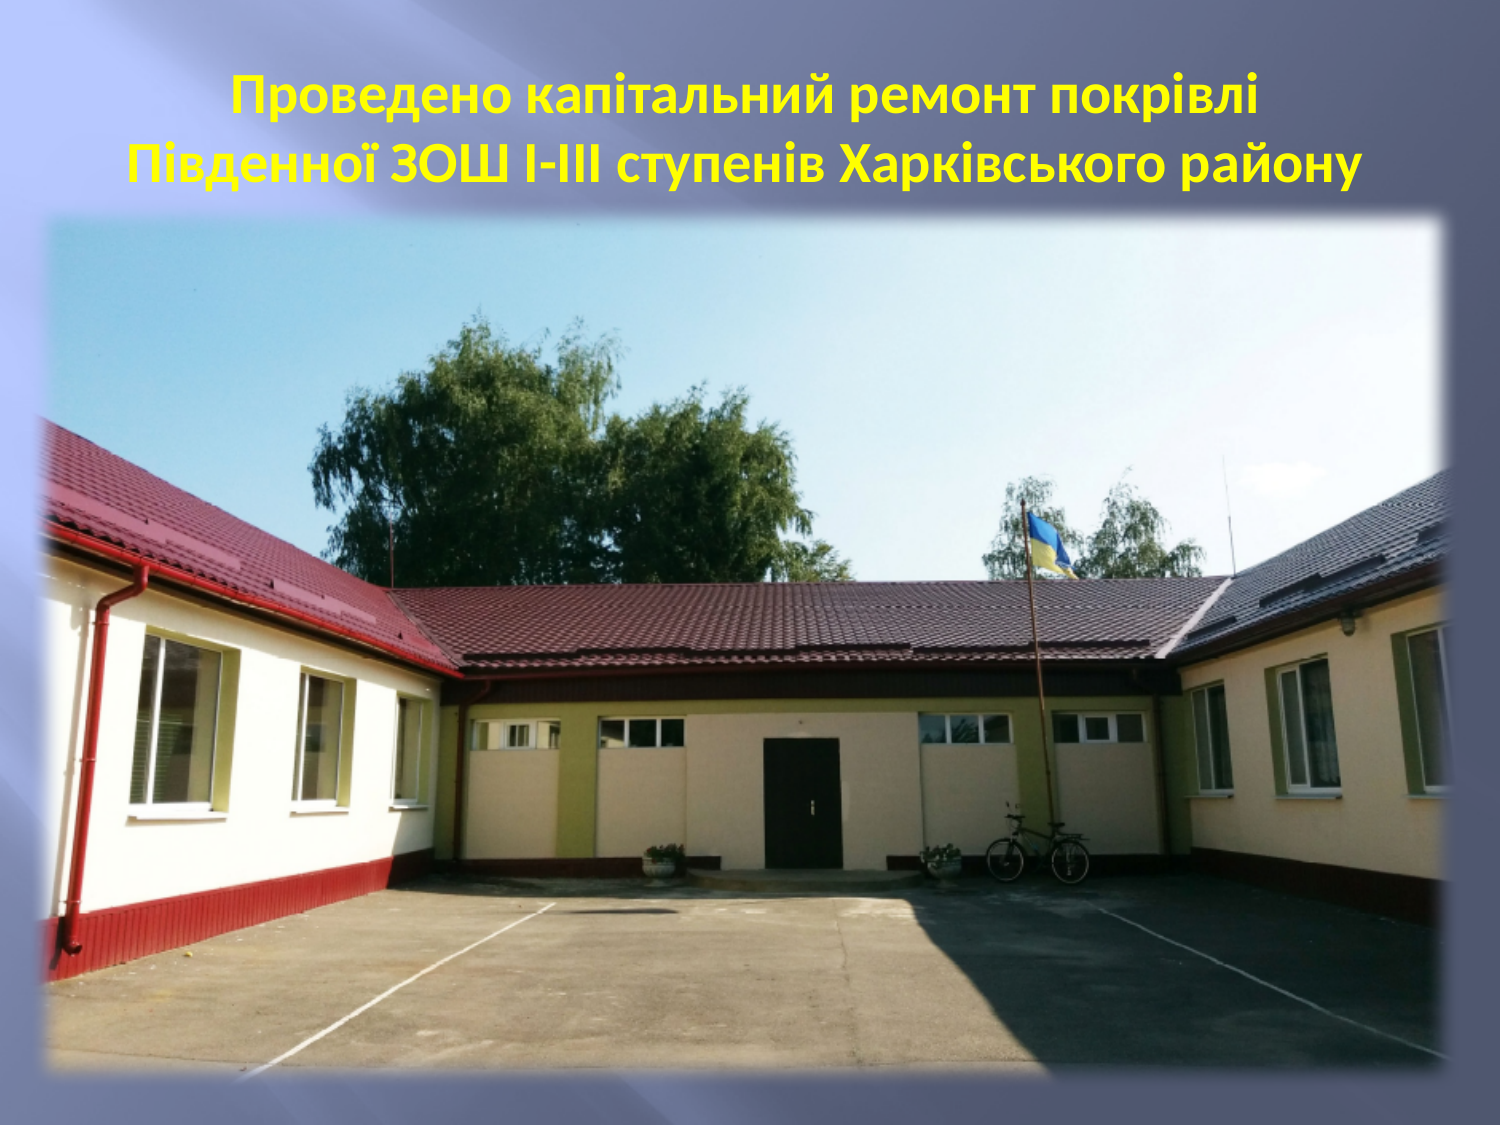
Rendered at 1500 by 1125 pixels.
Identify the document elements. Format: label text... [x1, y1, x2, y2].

picture [30, 200, 1459, 1090]
title Проведено капітальний ремонт покрівлі Південної ЗОШ І-ІІІ ступенів Харківського району [76, 30, 1427, 199]
